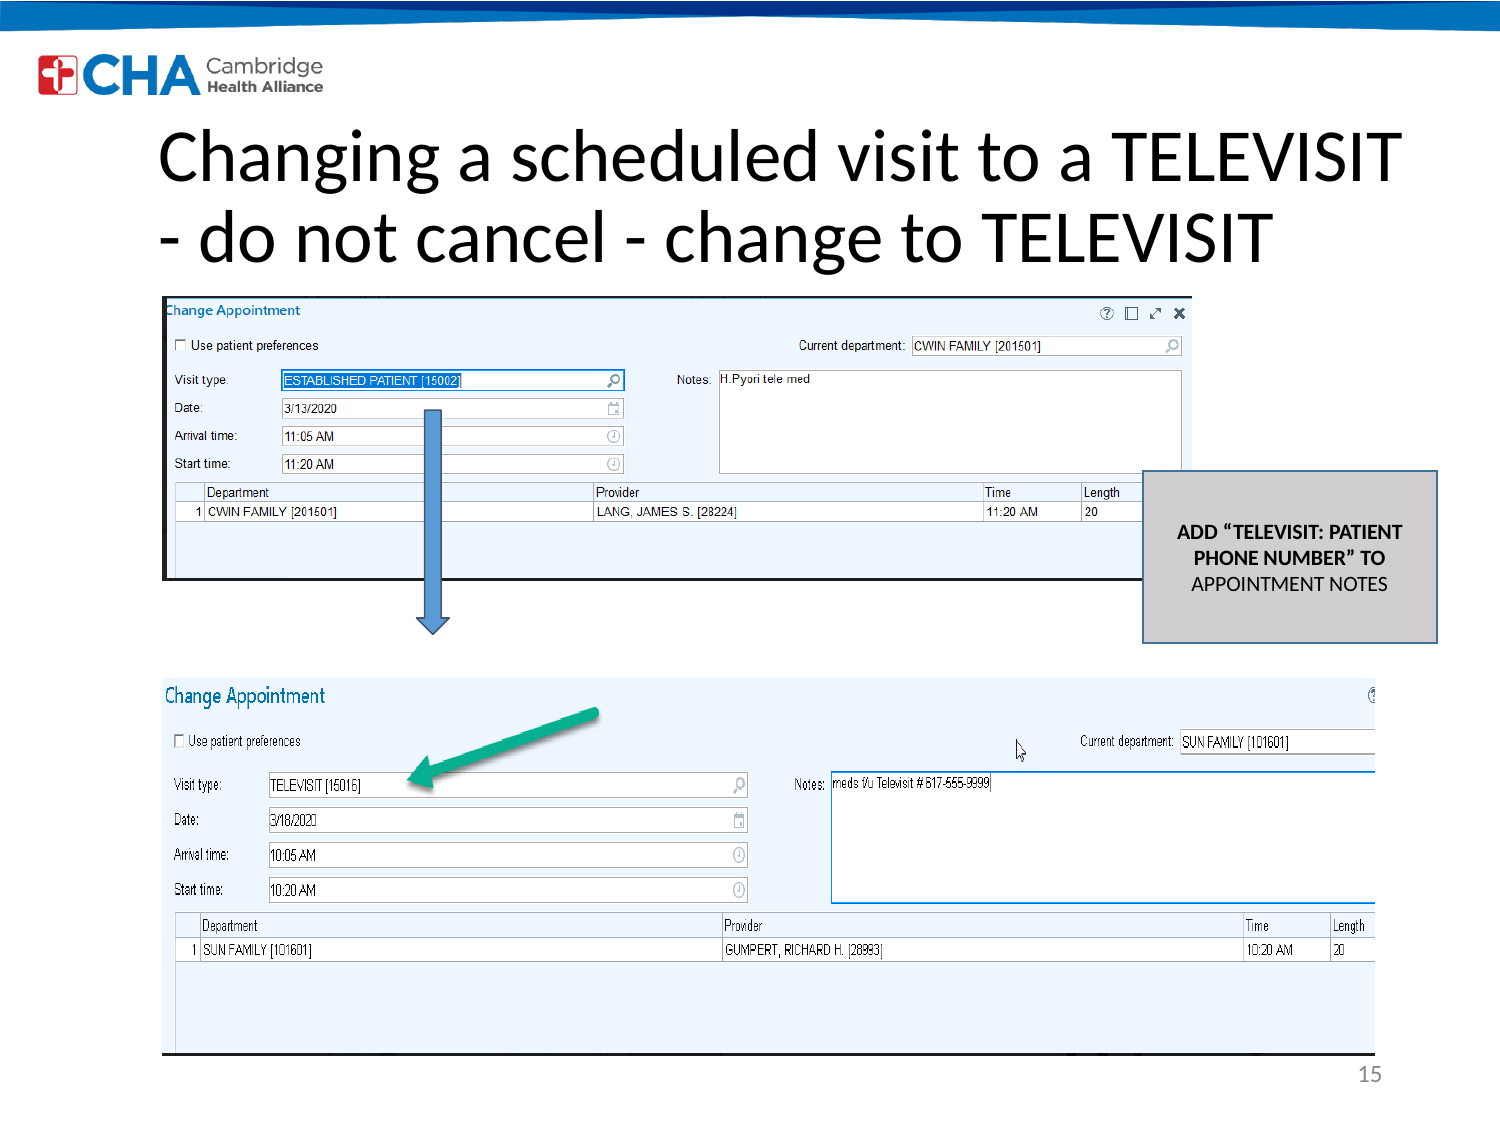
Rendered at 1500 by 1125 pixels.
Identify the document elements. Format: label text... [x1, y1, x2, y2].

text_box ADD “TELEVISIT: PATIENT PHONE NUMBER” TO APPOINTMENT NOTES [1142, 471, 1438, 643]
title Changing a scheduled visit to a TELEVISIT - do not cancel - change to TELEVISIT [143, 136, 1438, 260]
text_box [416, 589, 450, 635]
picture [0, 1, 1500, 95]
picture [161, 678, 1375, 1056]
slide_number 15 [1060, 1042, 1398, 1103]
picture [161, 296, 1192, 582]
